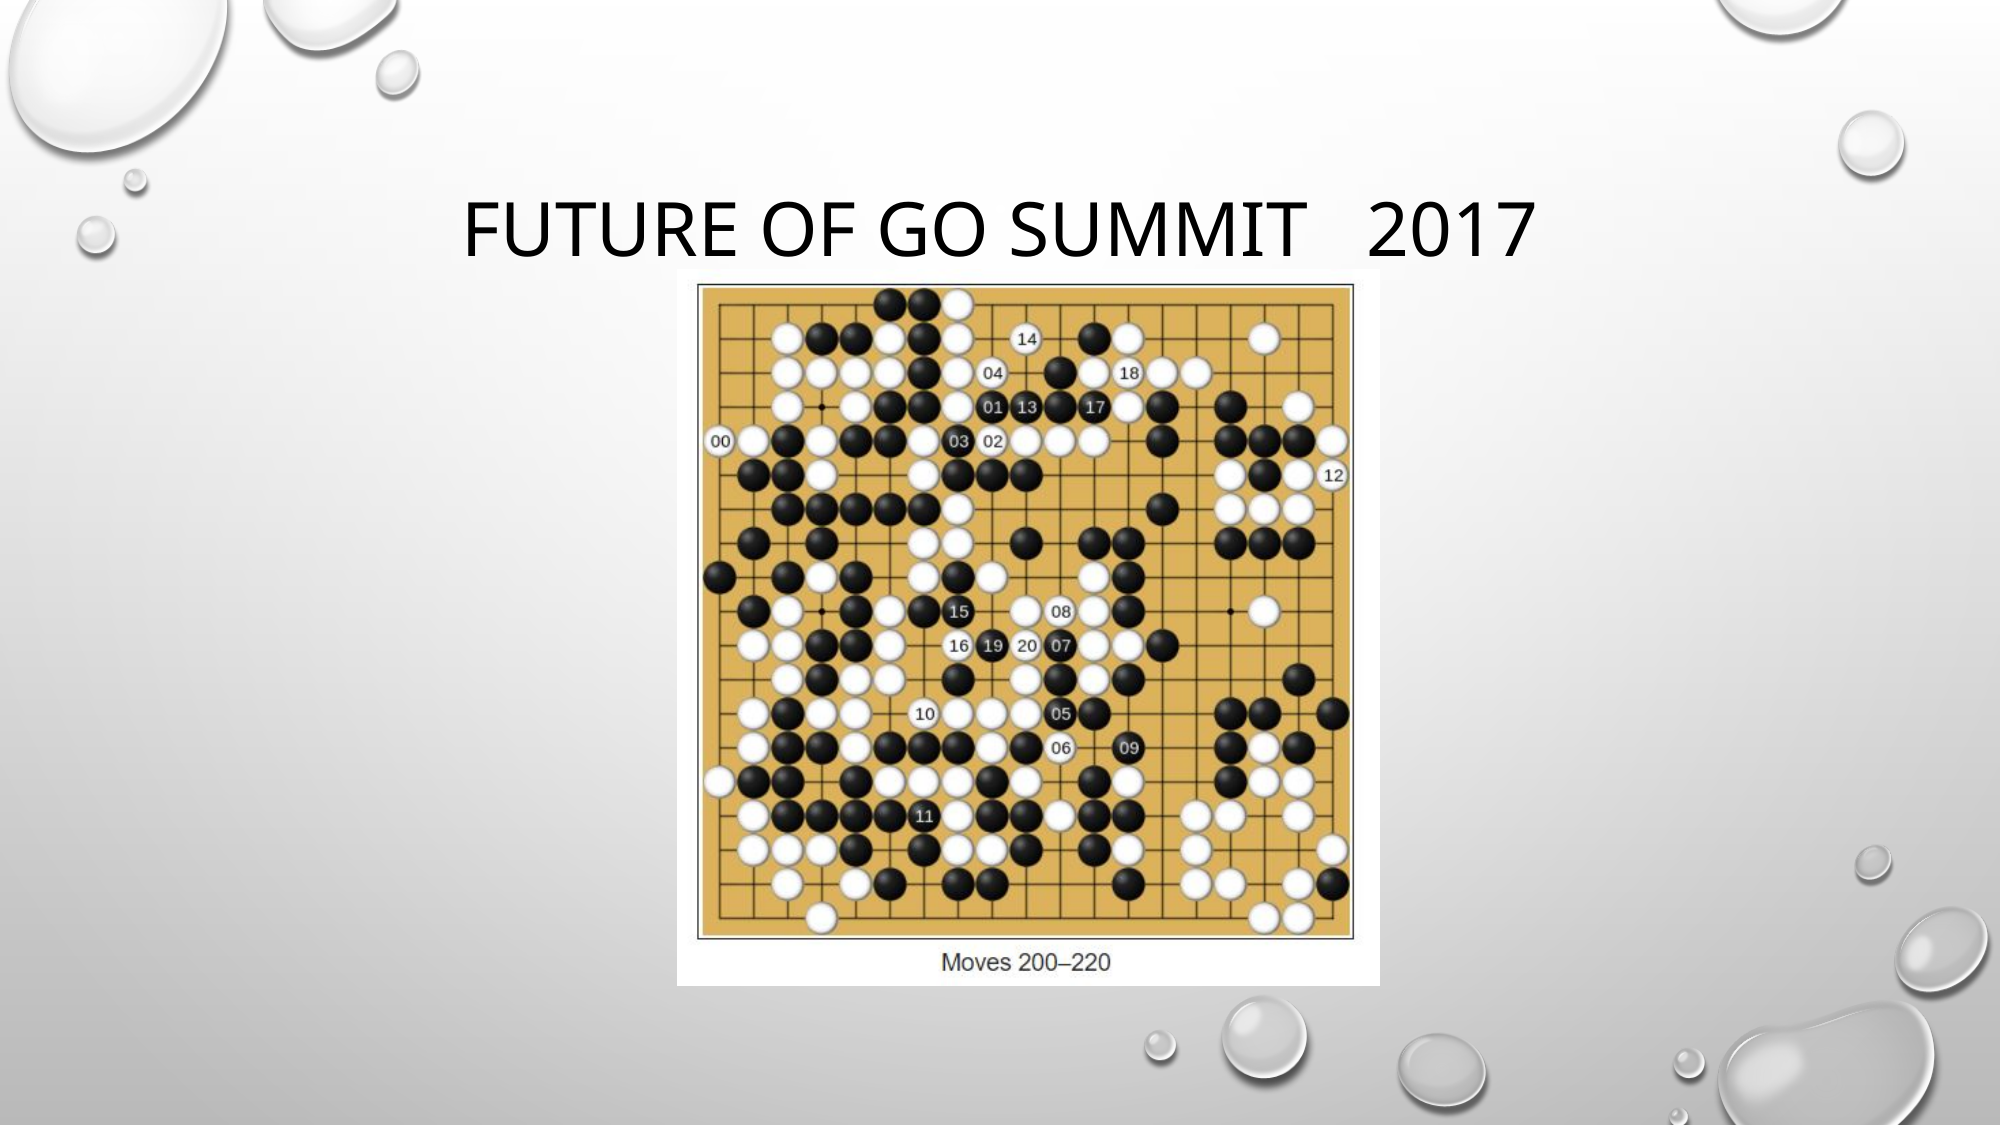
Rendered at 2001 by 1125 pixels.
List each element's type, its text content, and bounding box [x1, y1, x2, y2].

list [677, 269, 1380, 986]
picture [0, 0, 2000, 1125]
title Future of Go Summit 2017 [149, 101, 1851, 364]
